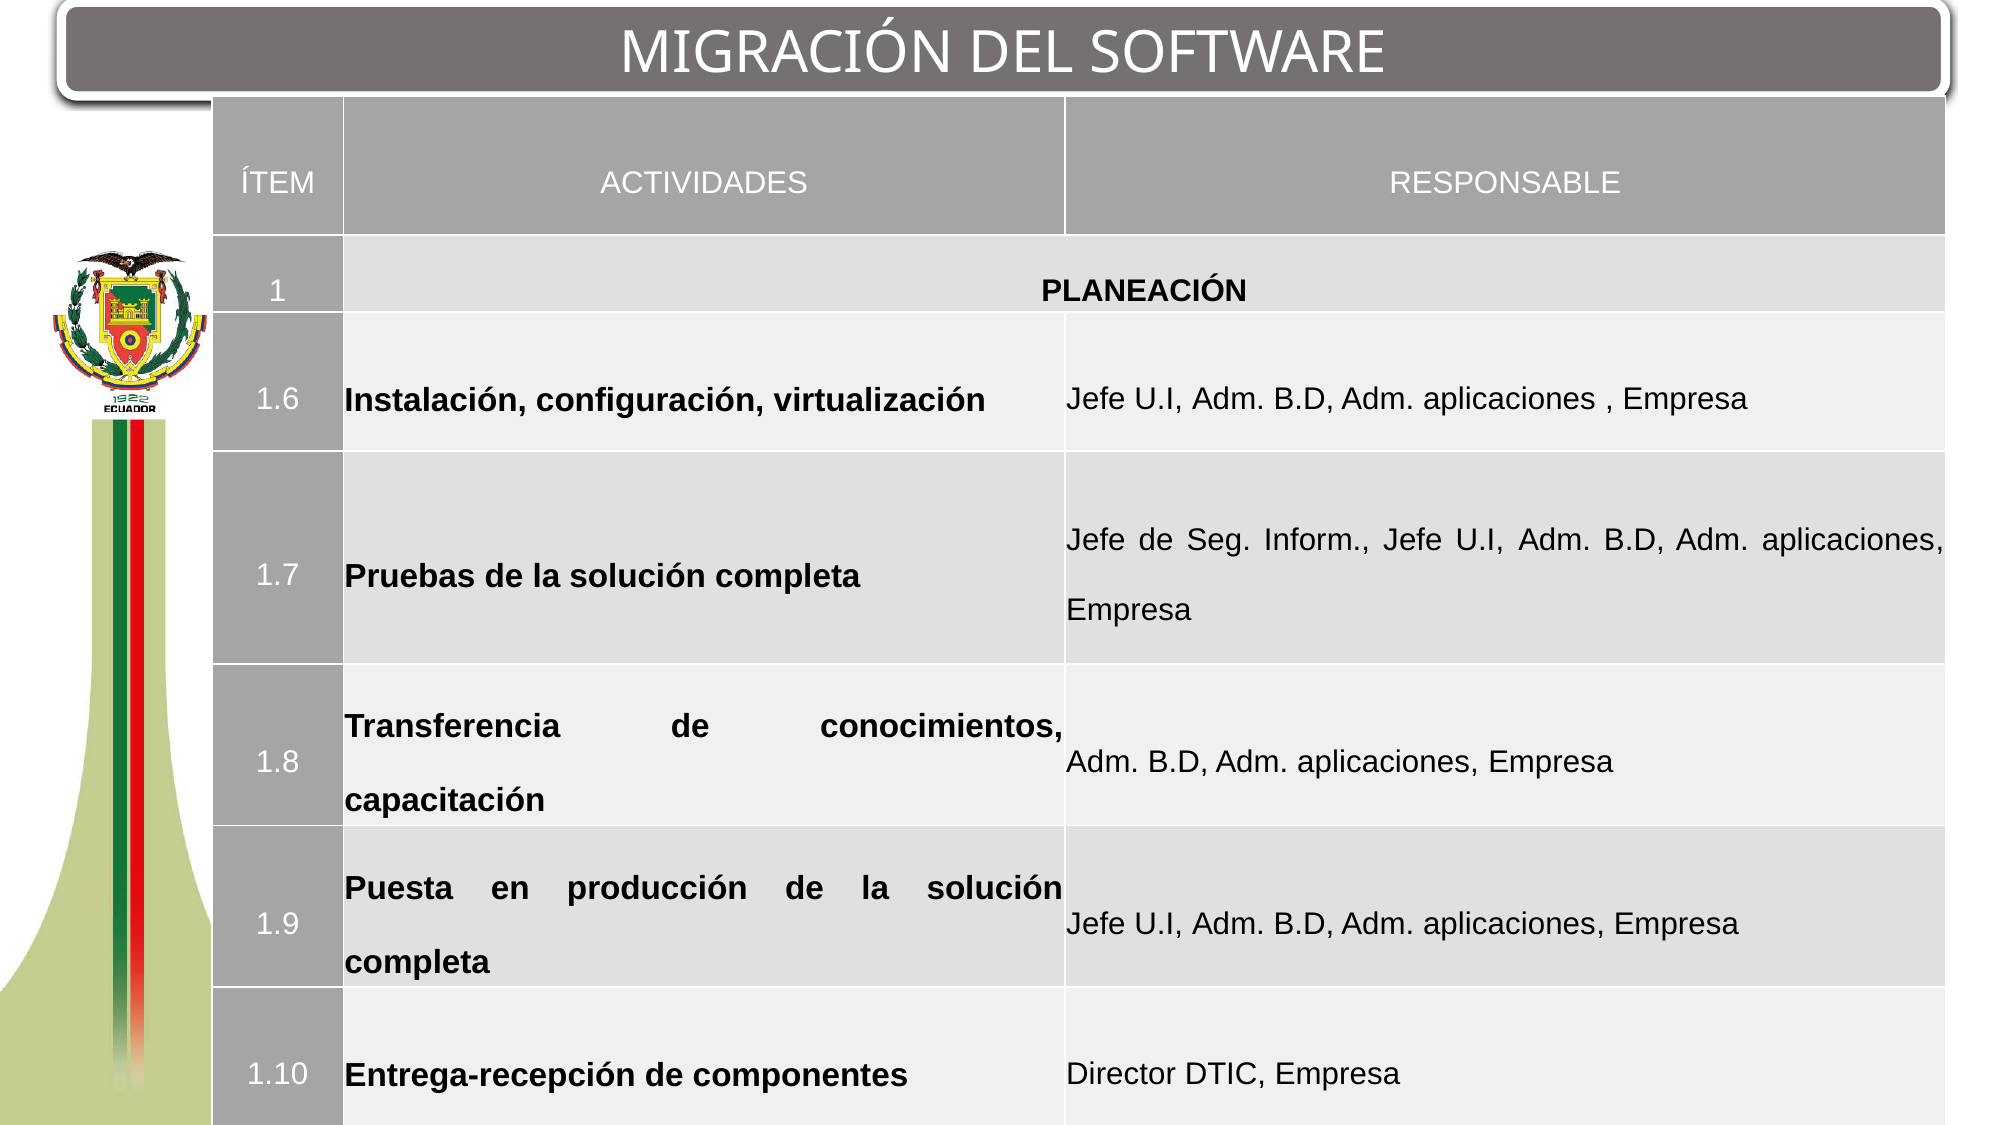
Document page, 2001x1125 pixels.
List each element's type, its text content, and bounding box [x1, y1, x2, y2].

table_cell PLANEACIÓN [344, 236, 1945, 311]
table_cell Jefe U.I, Adm. B.D, Adm. aplicaciones, Empresa [1066, 826, 1945, 986]
table_cell Instalación, configuración, virtualización [344, 313, 1064, 450]
text_box MIGRACIÓN DEL SOFTWARE [61, 2, 1946, 96]
table_cell Jefe de Seg. Inform., Jefe U.I, Adm. B.D, Adm. aplicaciones, Empresa [1066, 452, 1945, 663]
table_cell Puesta en producción de la solución completa [344, 826, 1064, 986]
table_cell Pruebas de la solución completa [344, 452, 1064, 663]
table_cell 1.9 [213, 826, 343, 986]
table_cell Entrega-recepción de componentes [344, 988, 1064, 1125]
table_header ACTIVIDADES [344, 97, 1064, 234]
table_cell 1.8 [213, 665, 343, 825]
table_header ÍTEM [213, 97, 343, 234]
table_cell 1.6 [213, 313, 343, 450]
table_cell Jefe U.I, Adm. B.D, Adm. aplicaciones , Empresa [1066, 313, 1945, 450]
table_cell 1.7 [213, 452, 343, 663]
table_cell Transferencia de conocimientos, capacitación [344, 665, 1064, 825]
table_header RESPONSABLE [1066, 97, 1945, 234]
table_cell 1.10 [213, 988, 343, 1125]
table_cell Director DTIC, Empresa [1066, 988, 1945, 1125]
table_cell Adm. B.D, Adm. aplicaciones, Empresa [1066, 665, 1945, 825]
table_cell 1 [213, 236, 343, 311]
picture [0, 0, 2001, 1125]
